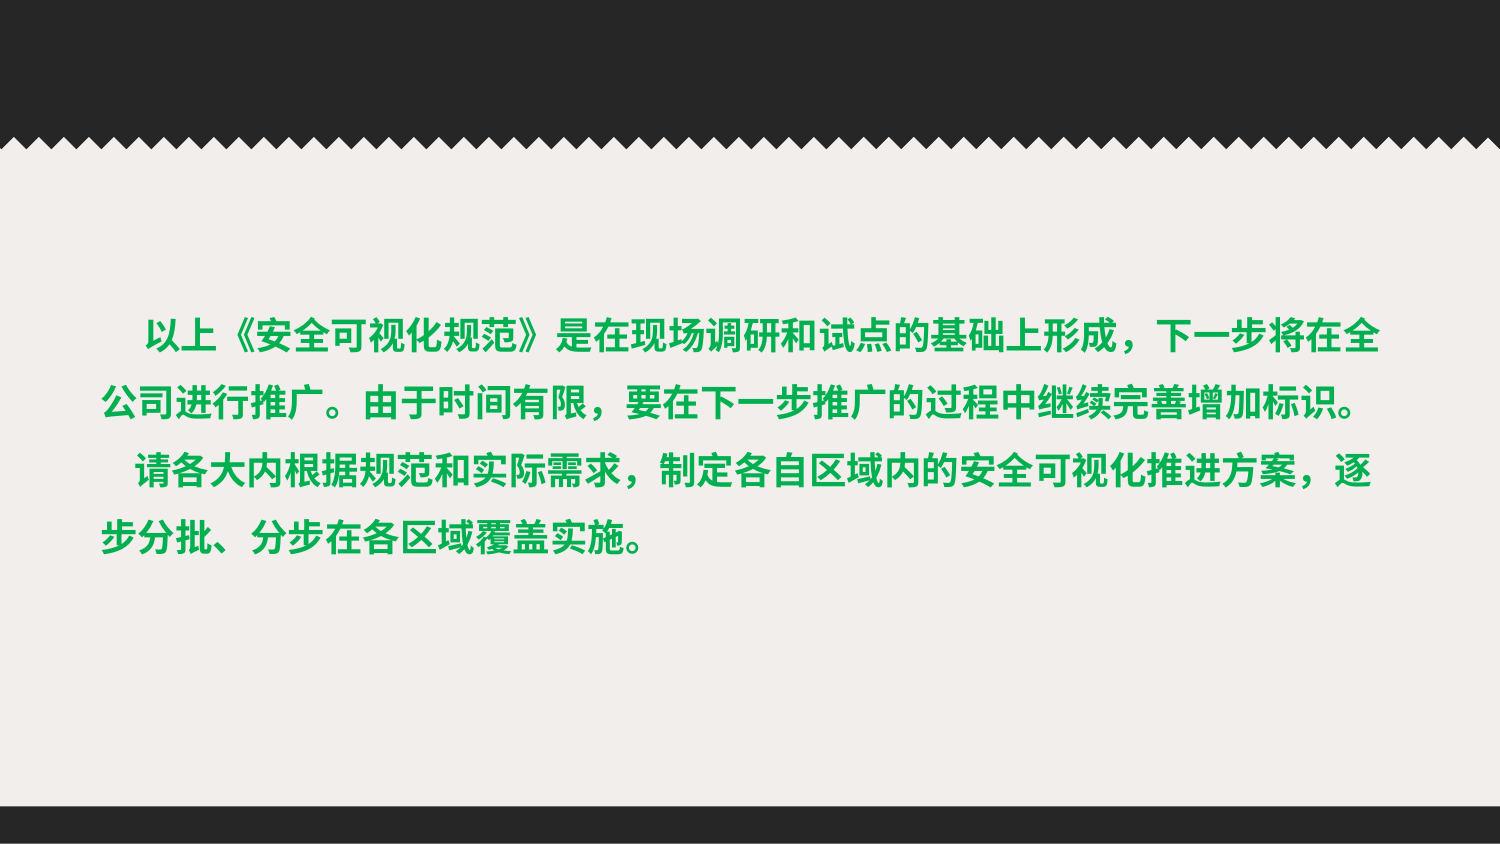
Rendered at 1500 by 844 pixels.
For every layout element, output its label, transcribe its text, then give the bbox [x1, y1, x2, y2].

text_box [0, 804, 1500, 844]
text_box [0, 0, 1500, 150]
title 以上《安全可视化规范》是在现场调研和试点的基础上形成，下一步将在全公司进行推广。由于时间有限，要在下一步推广的过程中继续完善增加标识。 请各大内根据规范和实际需求，制定各自区域内的安全可视化推进方案，逐步分批、分步在各区域覆盖实施。 [85, 303, 1409, 545]
